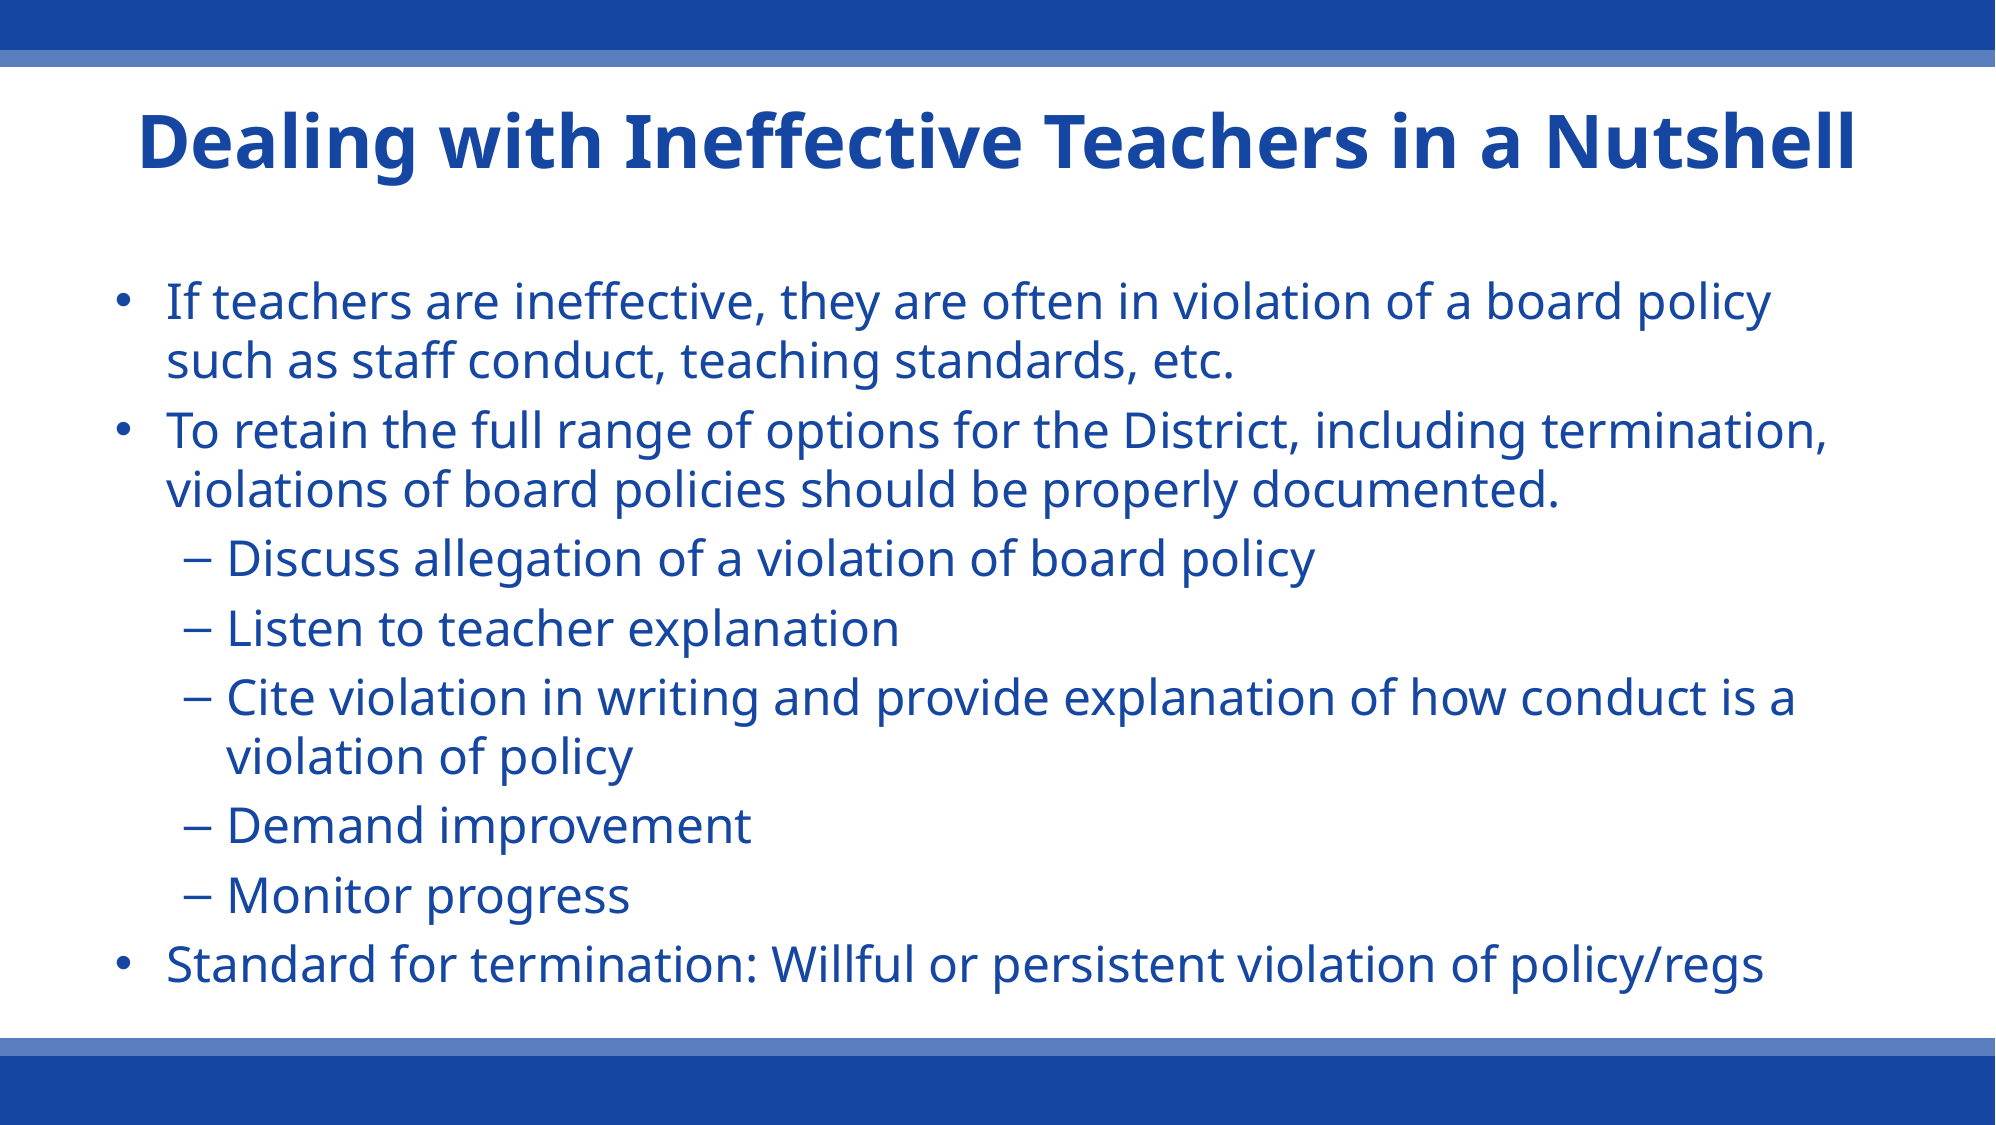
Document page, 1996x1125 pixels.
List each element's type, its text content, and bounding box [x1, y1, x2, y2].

title Dealing with Ineffective Teachers in a Nutshell [99, 45, 1896, 233]
list If teachers are ineffective, they are often in violation of a board policy such as staff conduct, teaching standards, etc. To retain the full range of options for the District, including termination, violations of board policies should be properly documented. Discuss allegation of a violation of board policy Listen to teacher explanation Cite violation in writing and provide explanation of how conduct is a violation of policy Demand improvement Monitor progress Standard for termination: Willful or persistent violation of policy/regs [99, 262, 1896, 1005]
picture [0, 67, 1996, 1038]
